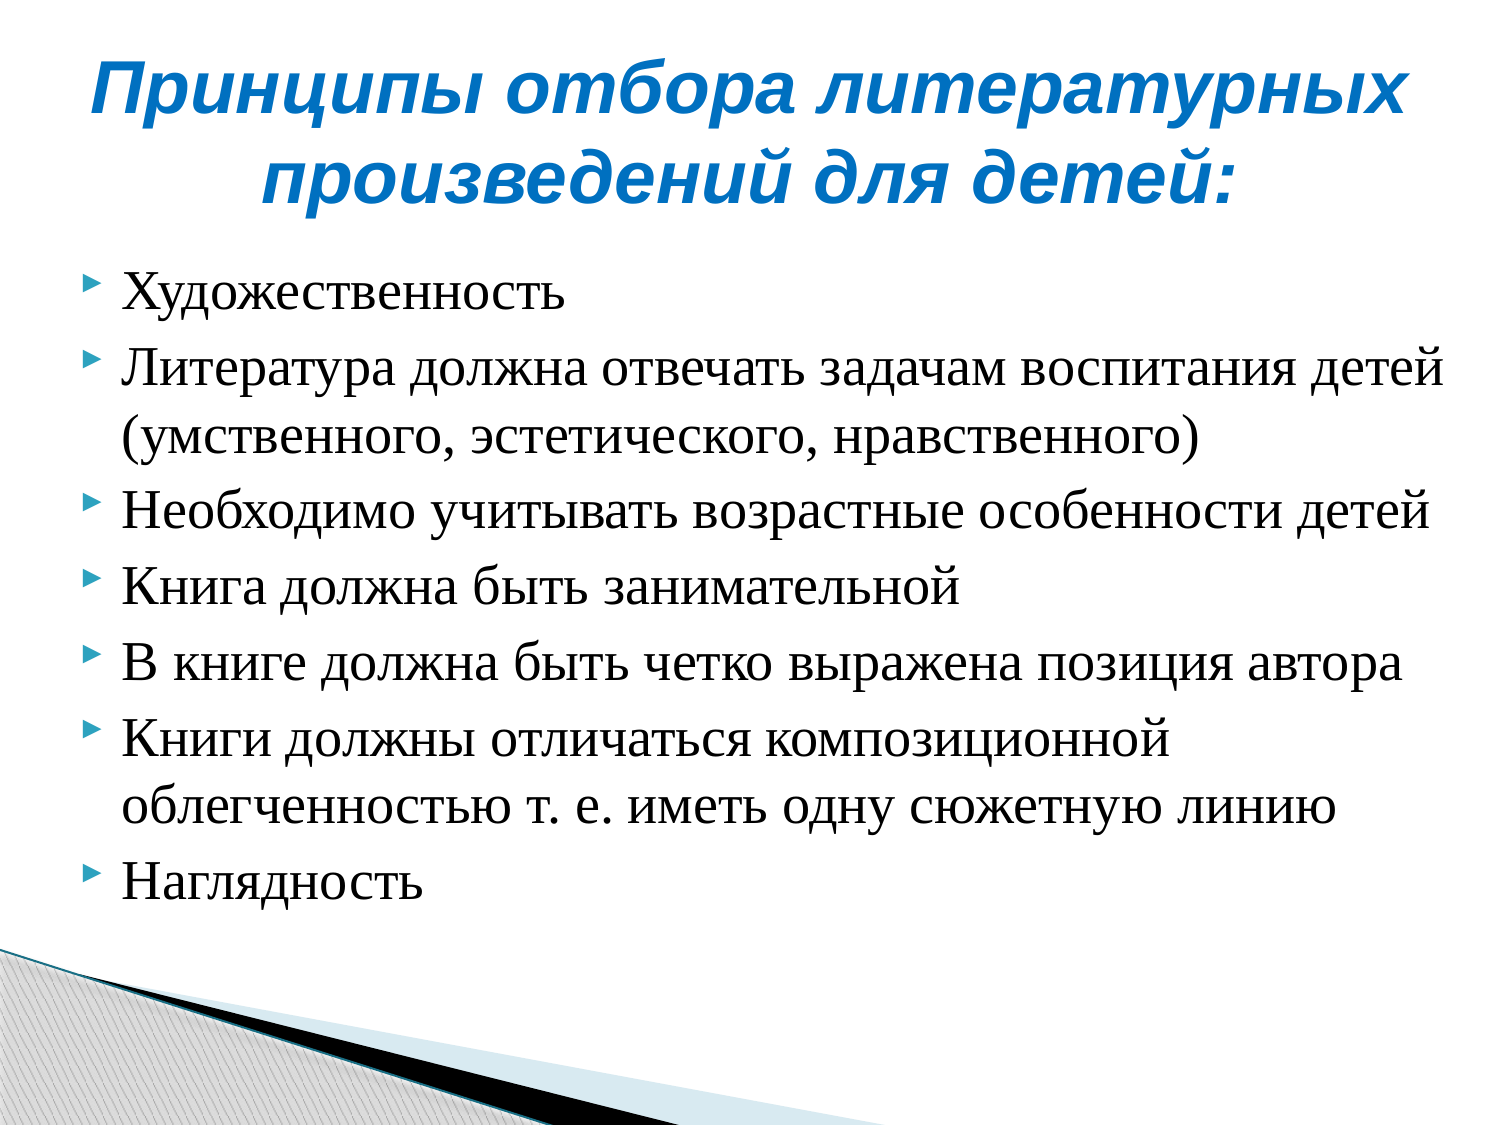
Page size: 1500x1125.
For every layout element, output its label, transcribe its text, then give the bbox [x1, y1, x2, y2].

list Художественность Литература должна отвечать задачам воспитания детей (умственного, эстетического, нравственного) Необходимо учитывать возрастные особенности детей Книга должна быть занимательной В книге должна быть четко выражена позиция автора Книги должны отличаться композиционной облегченностью т. е. иметь одну сюжетную линию Наглядность [46, 246, 1465, 1067]
title Принципы отбора литературных произведений для детей: [75, 35, 1425, 223]
